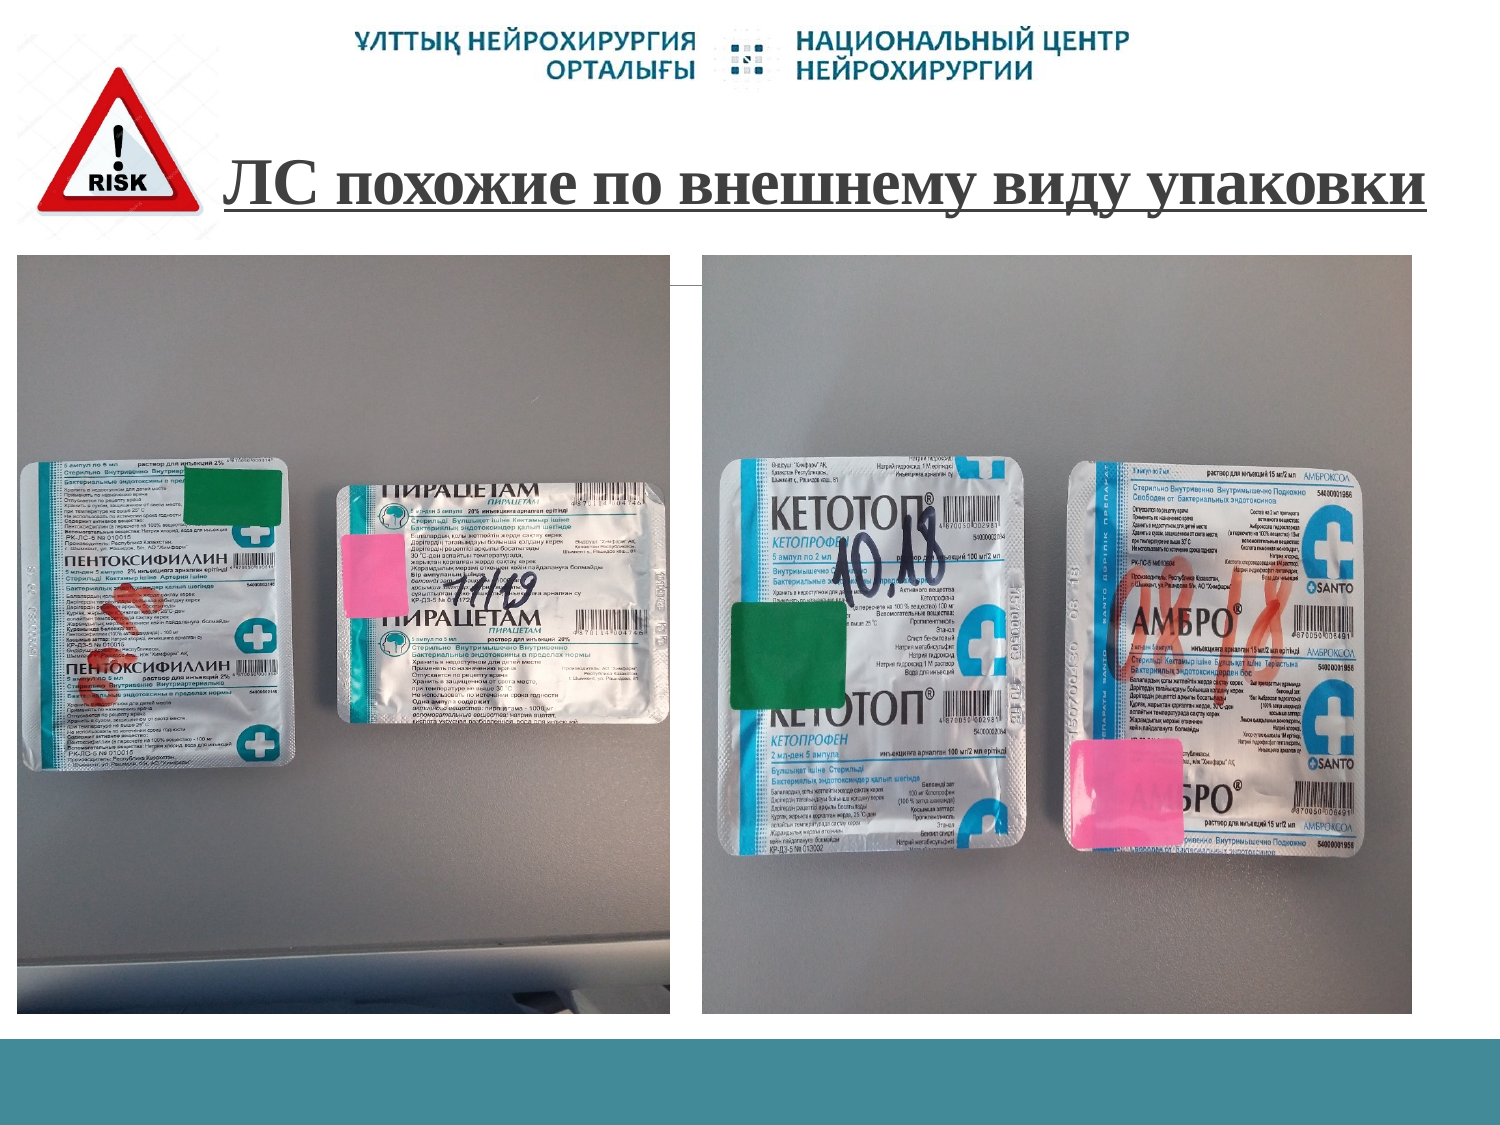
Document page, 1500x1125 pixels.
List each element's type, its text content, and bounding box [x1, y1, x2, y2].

picture [702, 254, 1412, 1015]
title ЛС похожие по внешнему виду упаковки [229, 137, 1445, 226]
picture [354, 24, 1135, 93]
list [17, 254, 671, 1015]
picture [17, 33, 219, 241]
